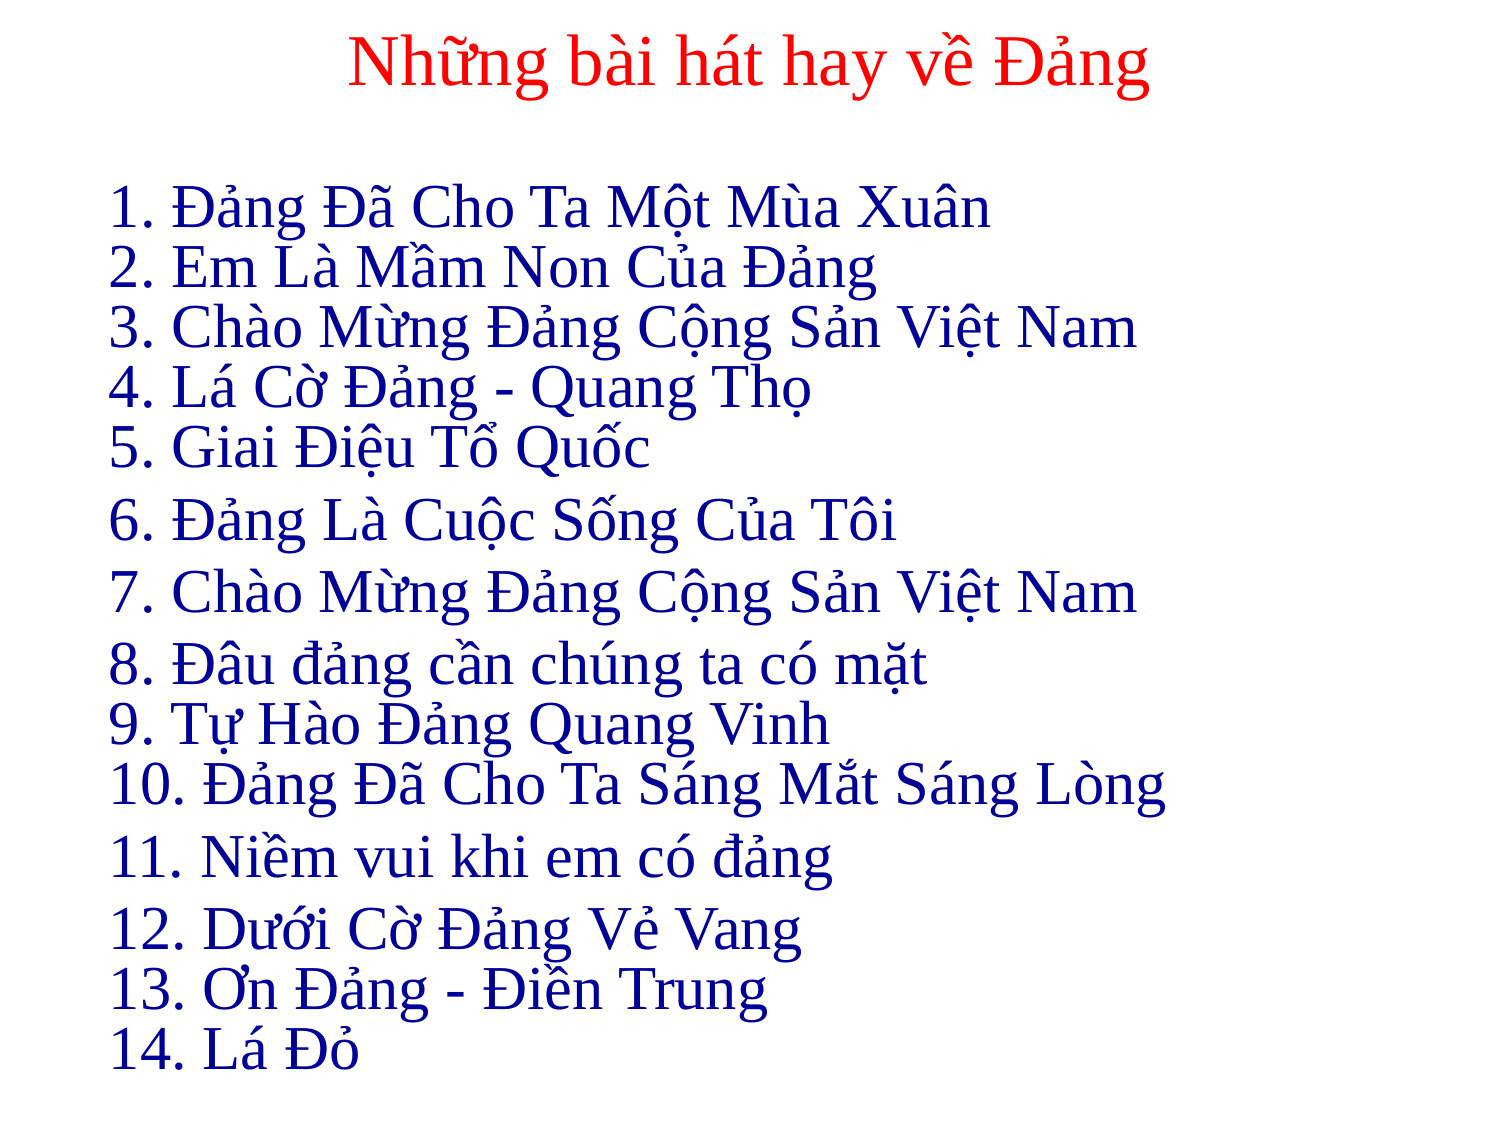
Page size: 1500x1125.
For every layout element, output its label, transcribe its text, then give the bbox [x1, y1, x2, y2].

title Những bài hát hay về Đảng [74, 0, 1426, 151]
list 1. Đảng Đã Cho Ta Một Mùa Xuân 2. Em Là Mầm Non Của Đảng 3. Chào Mừng Đảng Cộng Sản Việt Nam 4. Lá Cờ Đảng - Quang Thọ 5. Giai Điệu Tổ Quốc 6. Đảng Là Cuộc Sống Của Tôi 7. Chào Mừng Đảng Cộng Sản Việt Nam 8. Đâu đảng cần chúng ta có mặt 9. Tự Hào Đảng Quang Vinh 10. Đảng Đã Cho Ta Sáng Mắt Sáng Lòng 11. Niềm vui khi em có đảng 12. Dưới Cờ Đảng Vẻ Vang 13. Ơn Đảng - Điền Trung 14. Lá Đỏ [37, 112, 1388, 856]
